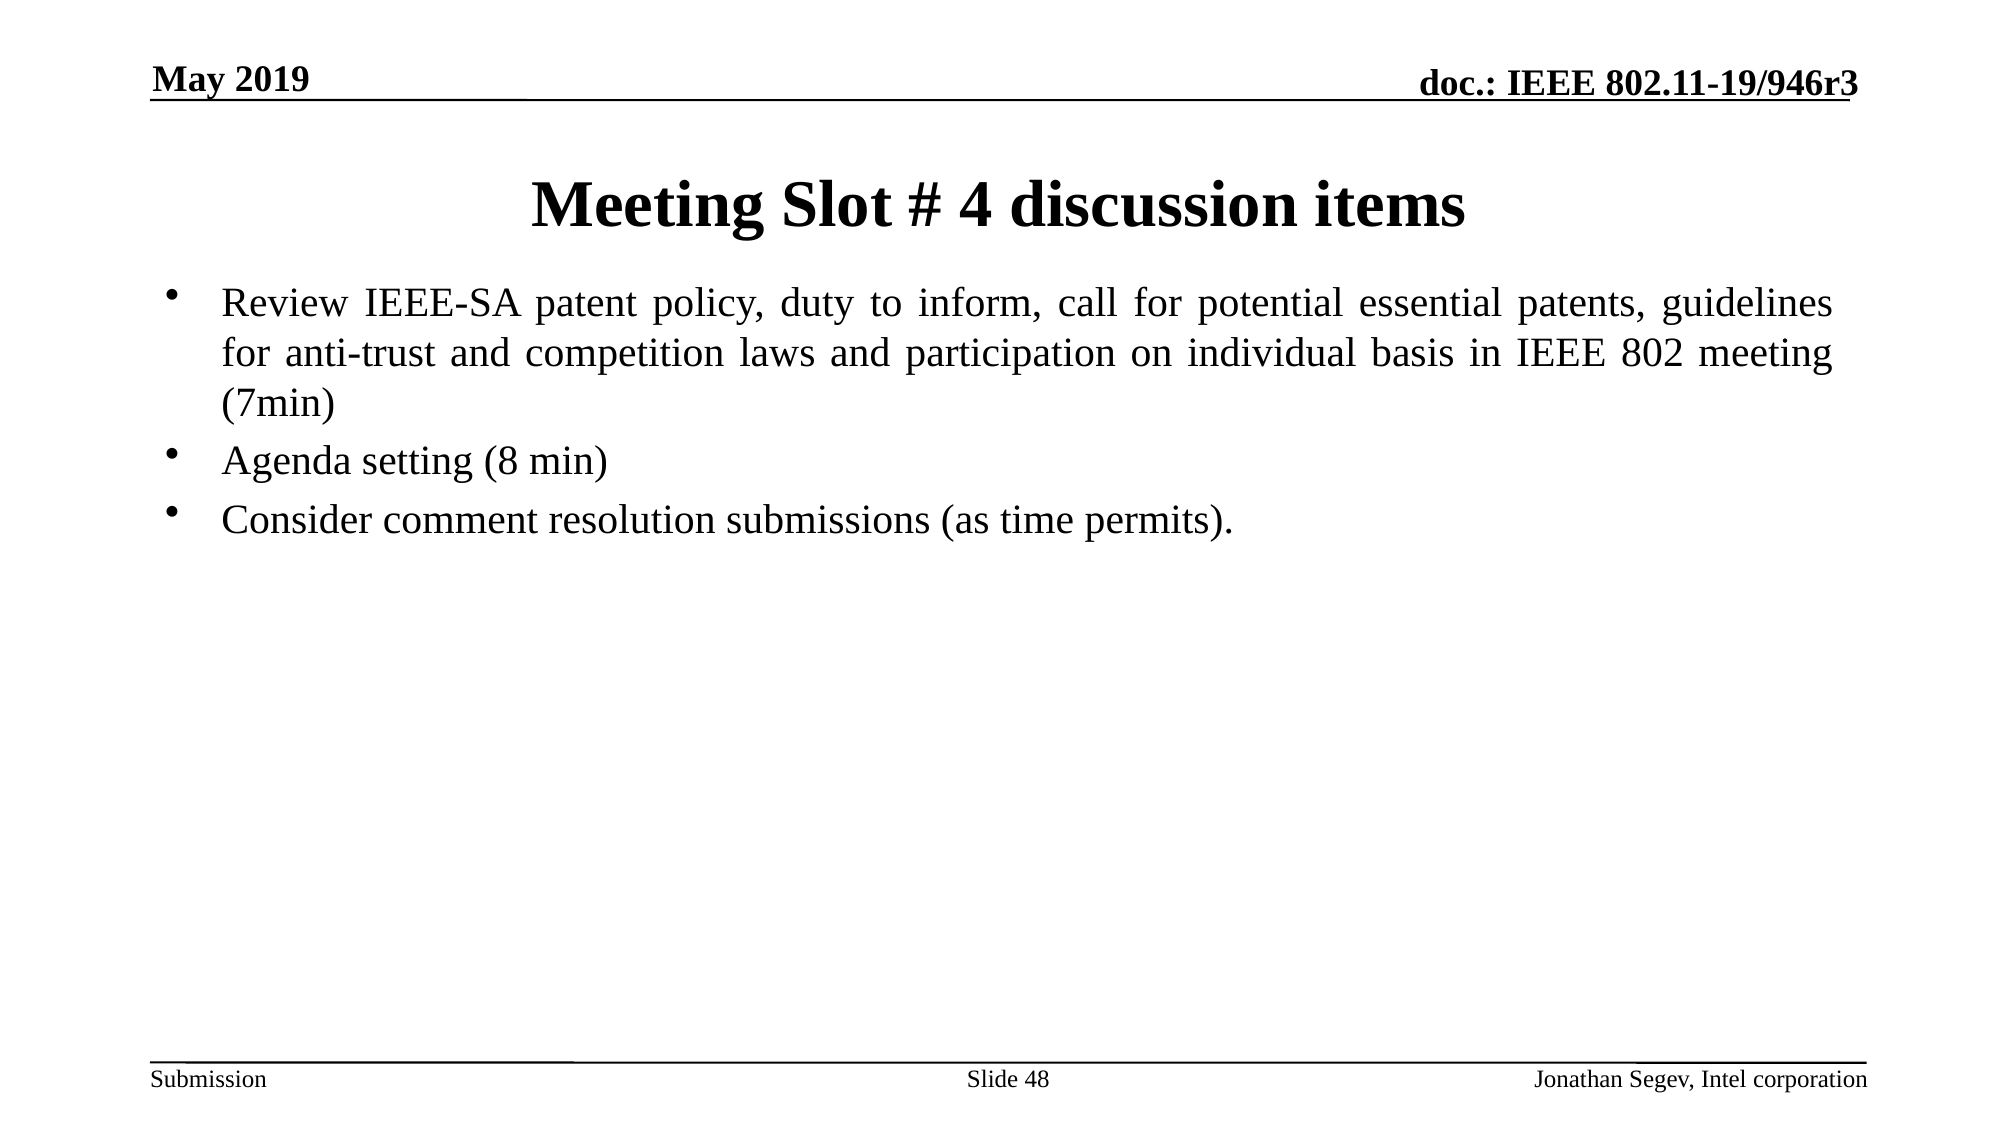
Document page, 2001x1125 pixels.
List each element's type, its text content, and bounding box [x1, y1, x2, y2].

footer Jonathan Segev, Intel corporation [1171, 1061, 1869, 1093]
title Meeting Slot # 4 discussion items [149, 112, 1850, 266]
slide_number Slide 48 [950, 1061, 1067, 1123]
list Review IEEE-SA patent policy, duty to inform, call for potential essential patents, guidelines for anti-trust and competition laws and participation on individual basis in IEEE 802 meeting (7min) Agenda setting (8 min) Consider comment resolution submissions (as time permits). [149, 266, 1850, 1000]
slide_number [152, 54, 563, 100]
